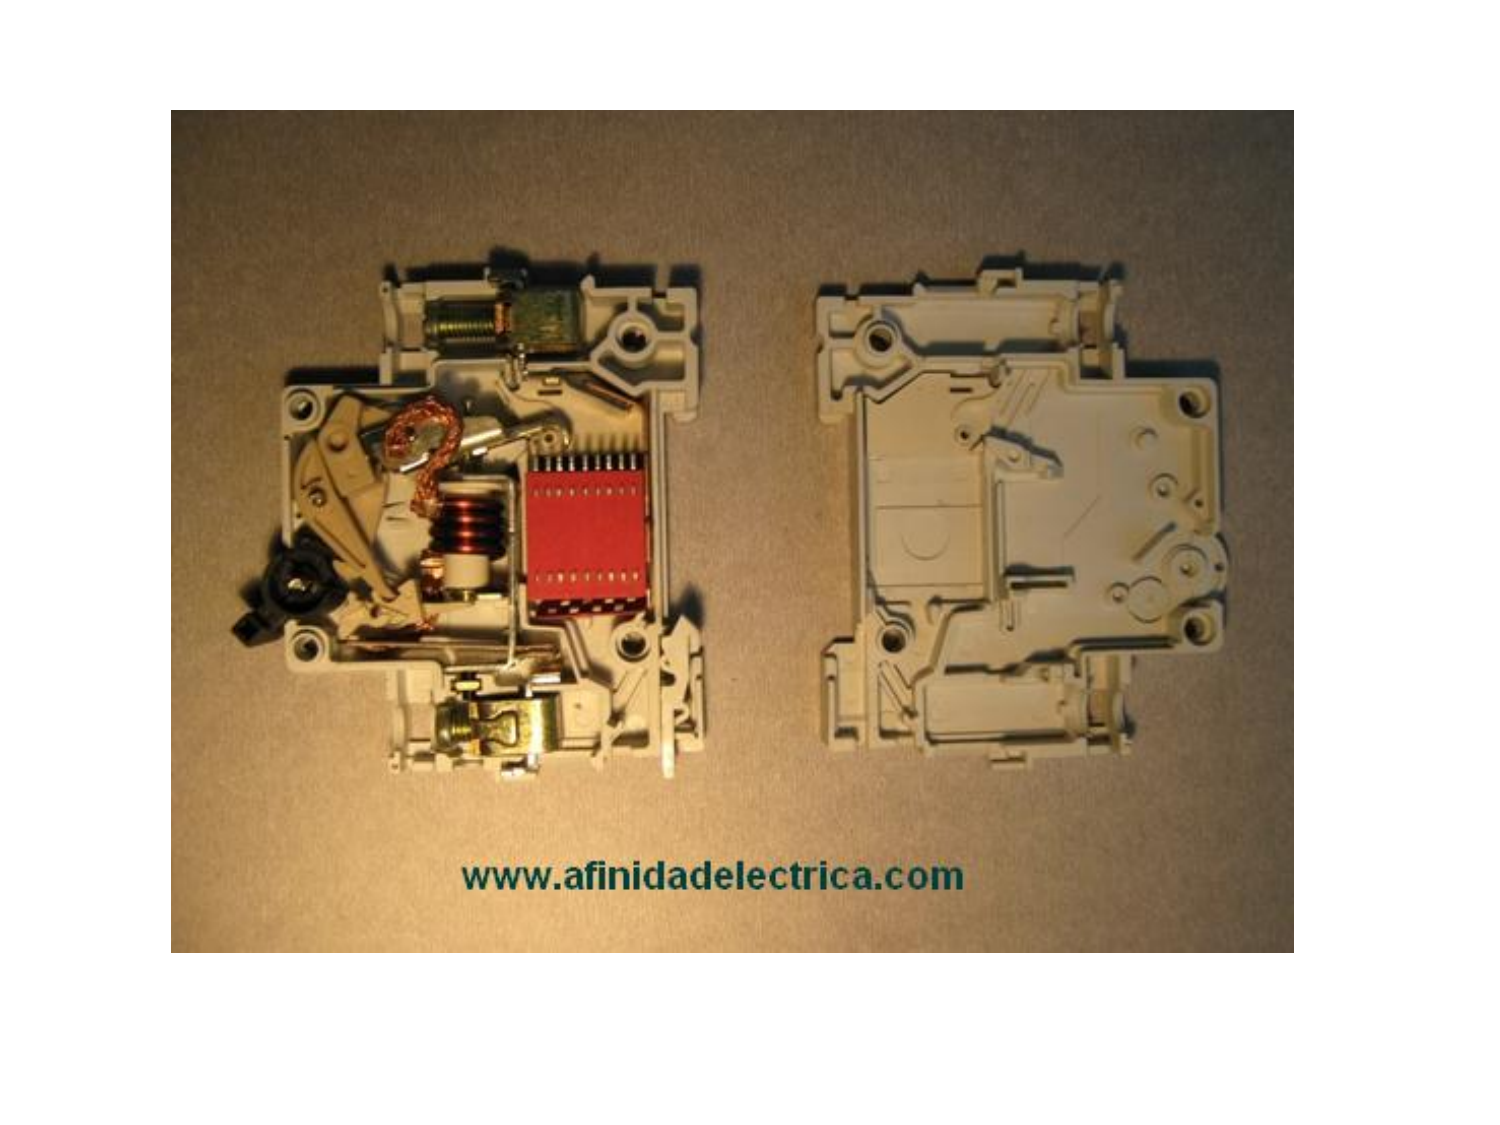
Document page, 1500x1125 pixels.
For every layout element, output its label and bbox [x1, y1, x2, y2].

picture [171, 110, 1294, 953]
